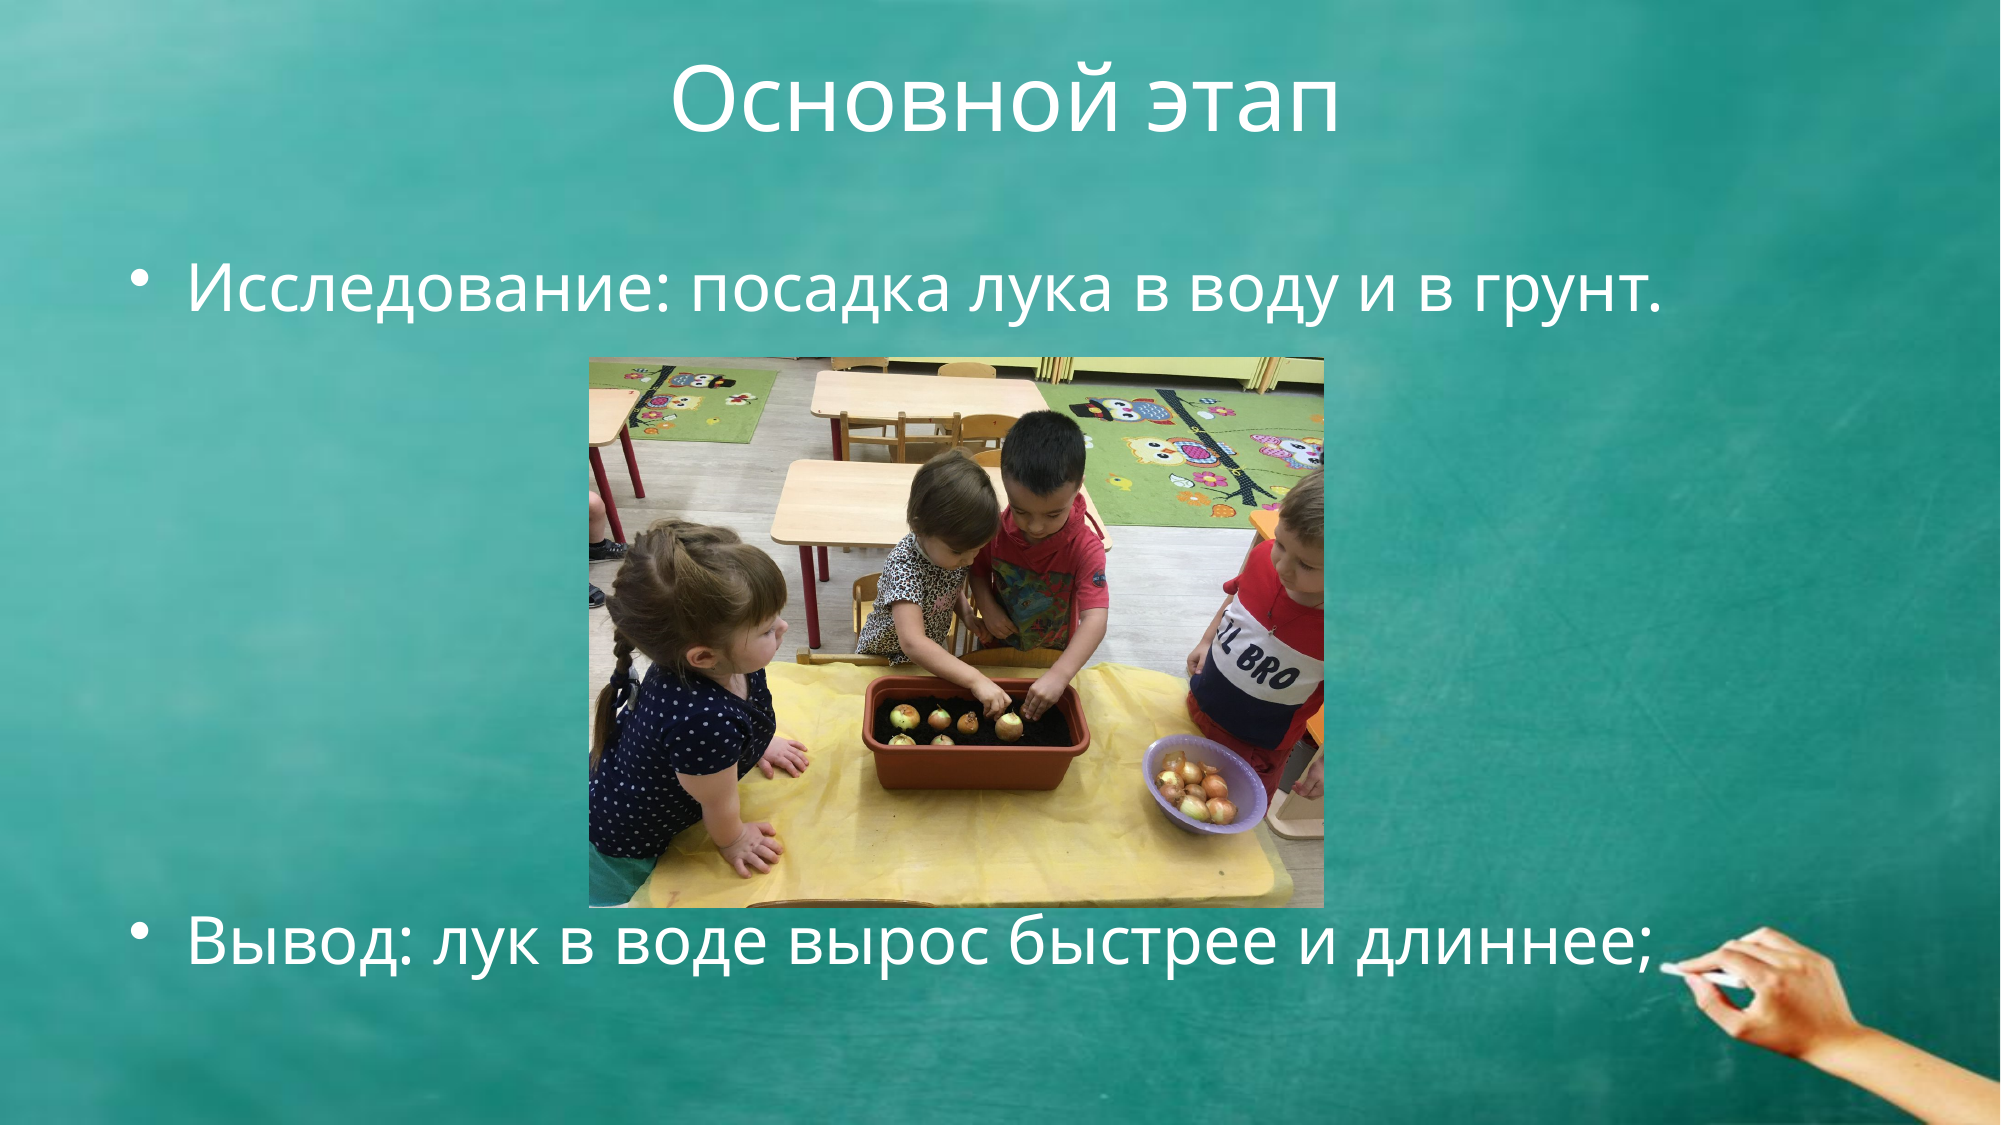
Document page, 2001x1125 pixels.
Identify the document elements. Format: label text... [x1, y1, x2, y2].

title Основной этап [52, 35, 1961, 154]
picture [0, 0, 2001, 1125]
list Исследование: посадка лука в воду и в грунт. Вывод: лук в воде вырос быстрее и длиннее; [113, 237, 1867, 938]
